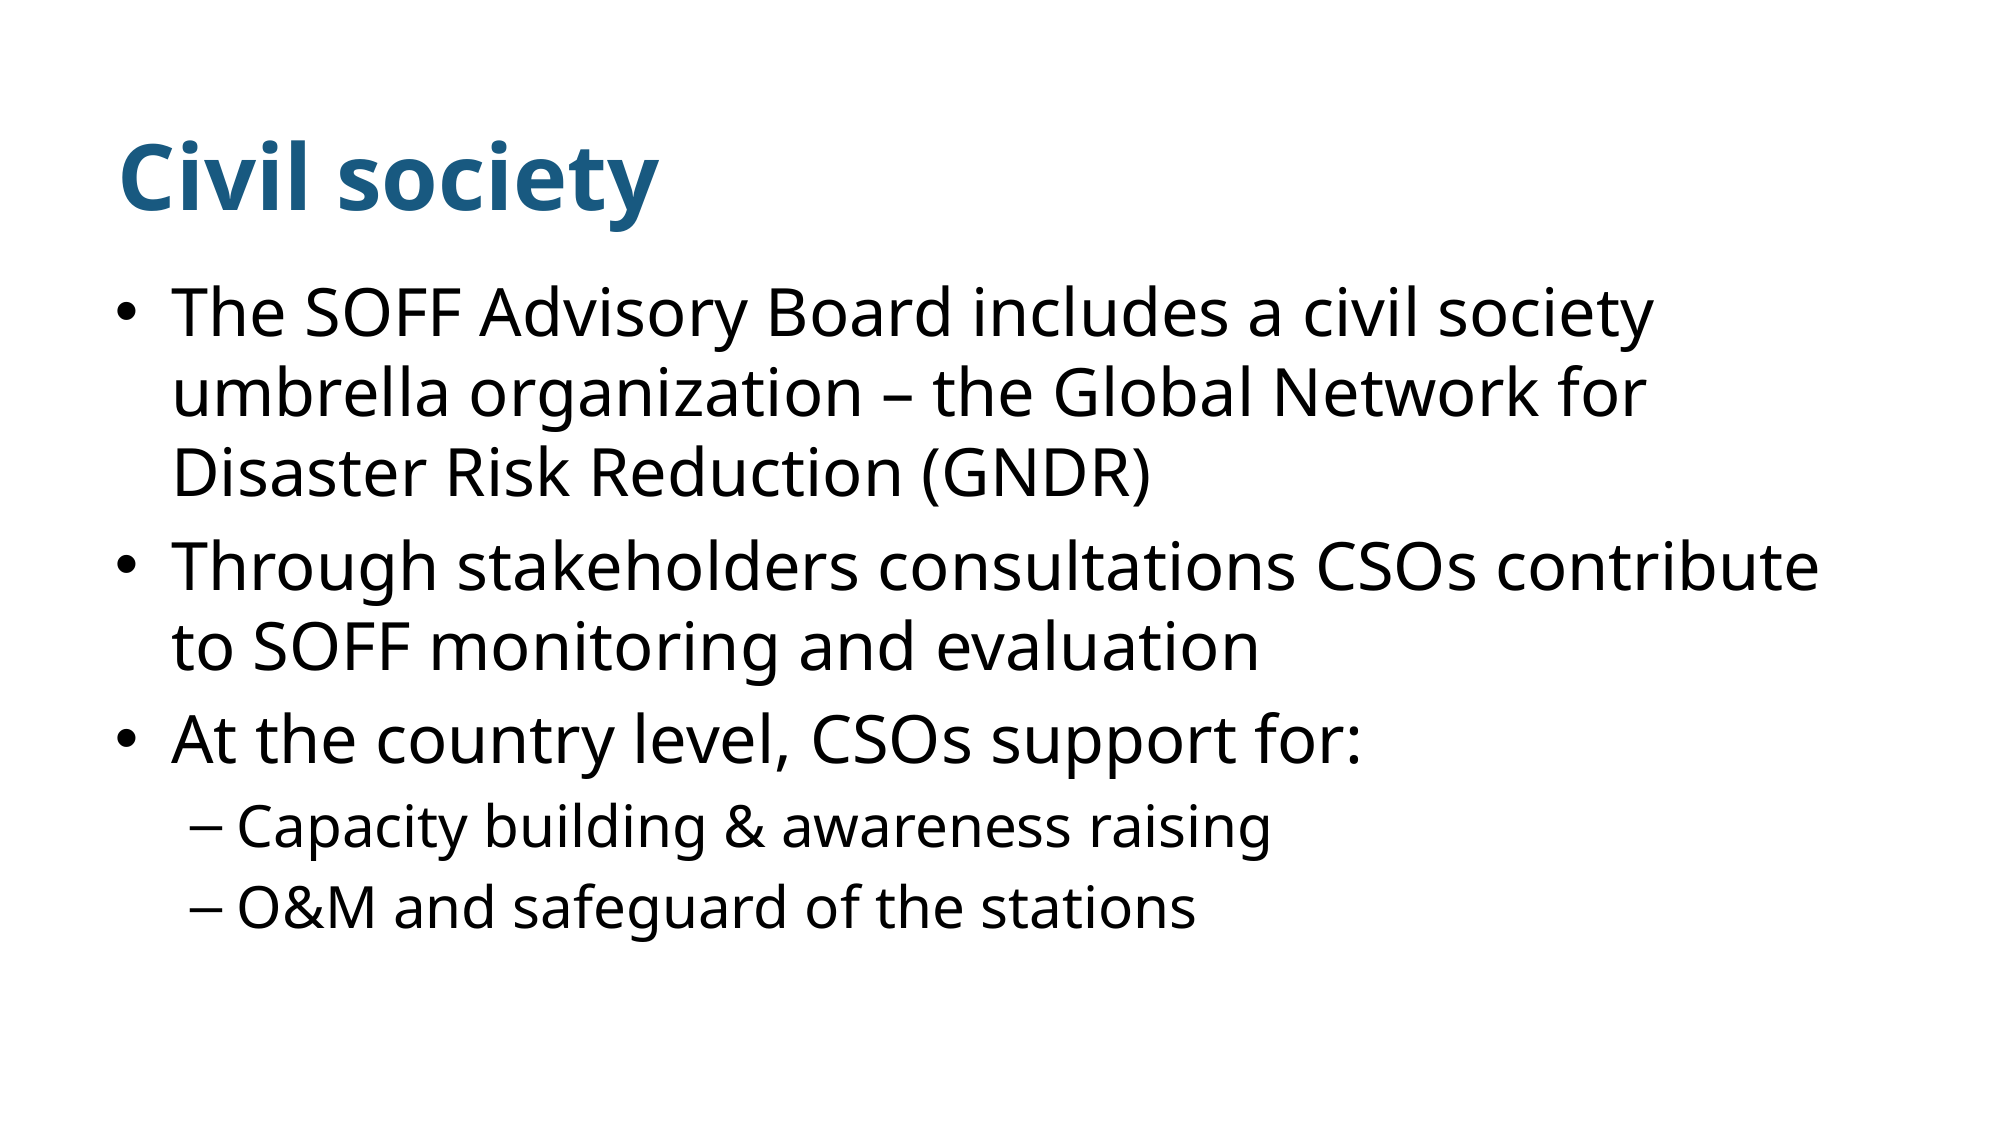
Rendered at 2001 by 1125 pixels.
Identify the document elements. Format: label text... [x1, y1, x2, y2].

list The SOFF Advisory Board includes a civil society umbrella organization – the Global Network for Disaster Risk Reduction (GNDR) Through stakeholders consultations CSOs contribute to SOFF monitoring and evaluation At the country level, CSOs support for: Capacity building & awareness raising O&M and safeguard of the stations [99, 262, 1900, 1005]
title Civil society [102, 48, 2000, 299]
